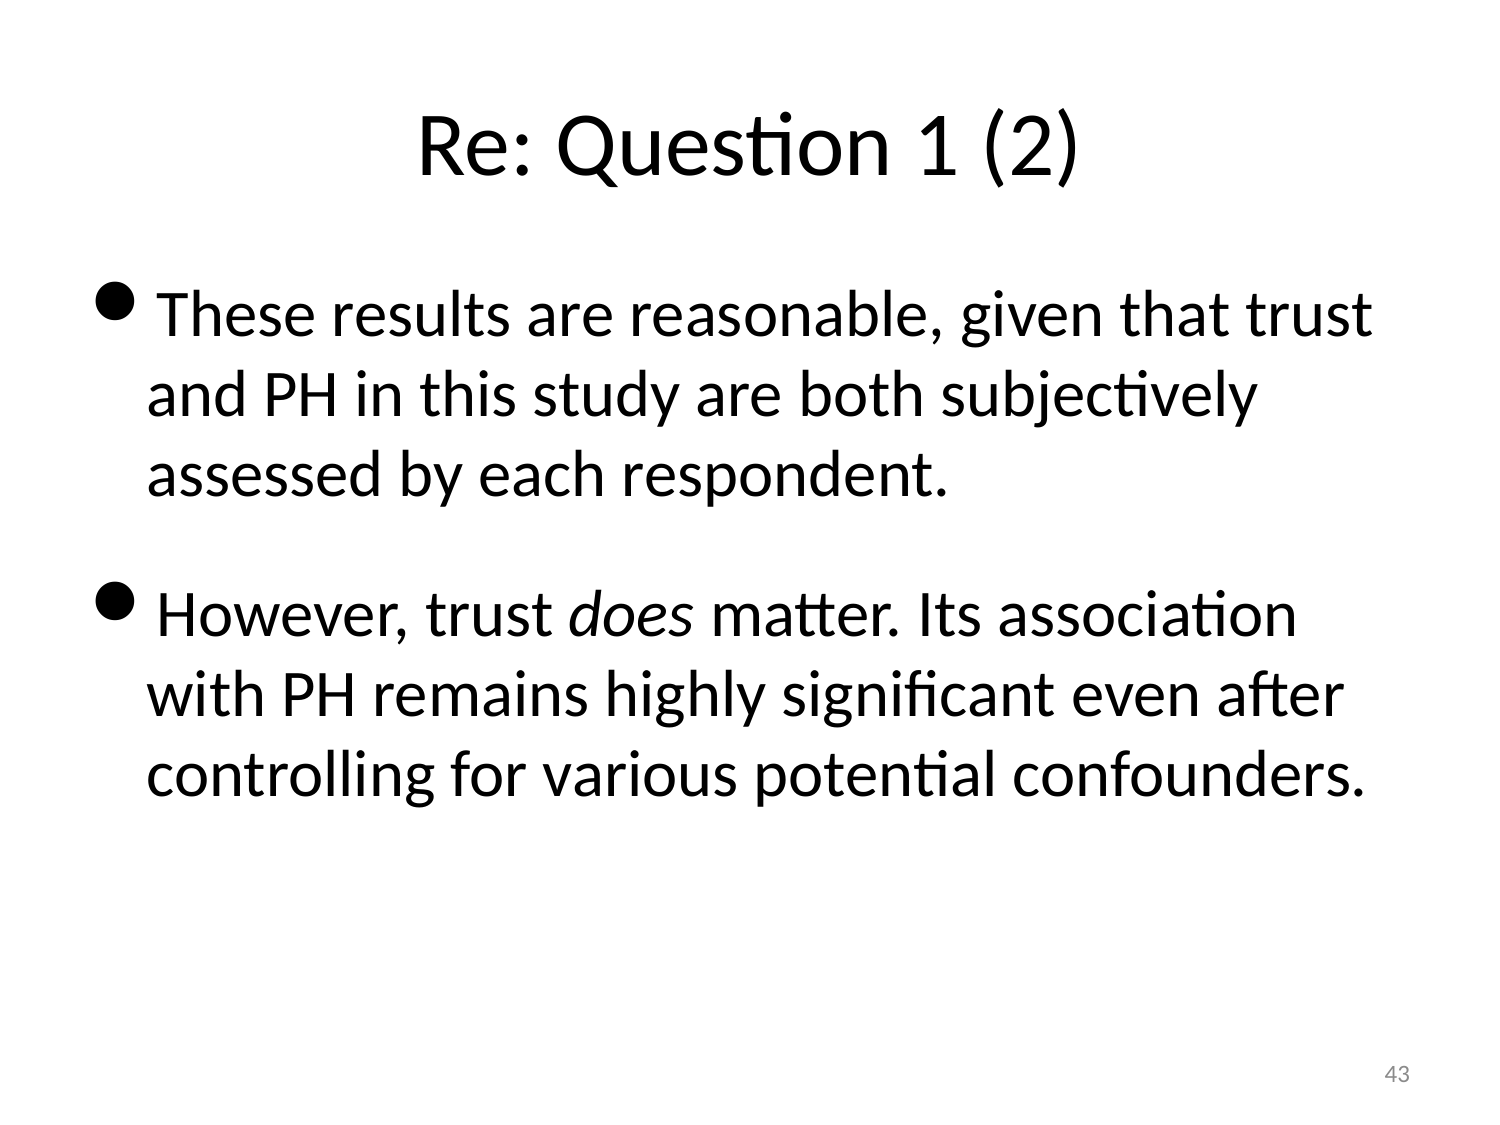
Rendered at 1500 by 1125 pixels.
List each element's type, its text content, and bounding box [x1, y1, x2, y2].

list These results are reasonable, given that trust and PH in this study are both subjectively assessed by each respondent. However, trust does matter. Its association with PH remains highly significant even after controlling for various potential confounders. [75, 262, 1425, 1005]
slide_number 43 [1074, 1042, 1425, 1103]
title Re: Question 1 (2) [75, 45, 1425, 233]
